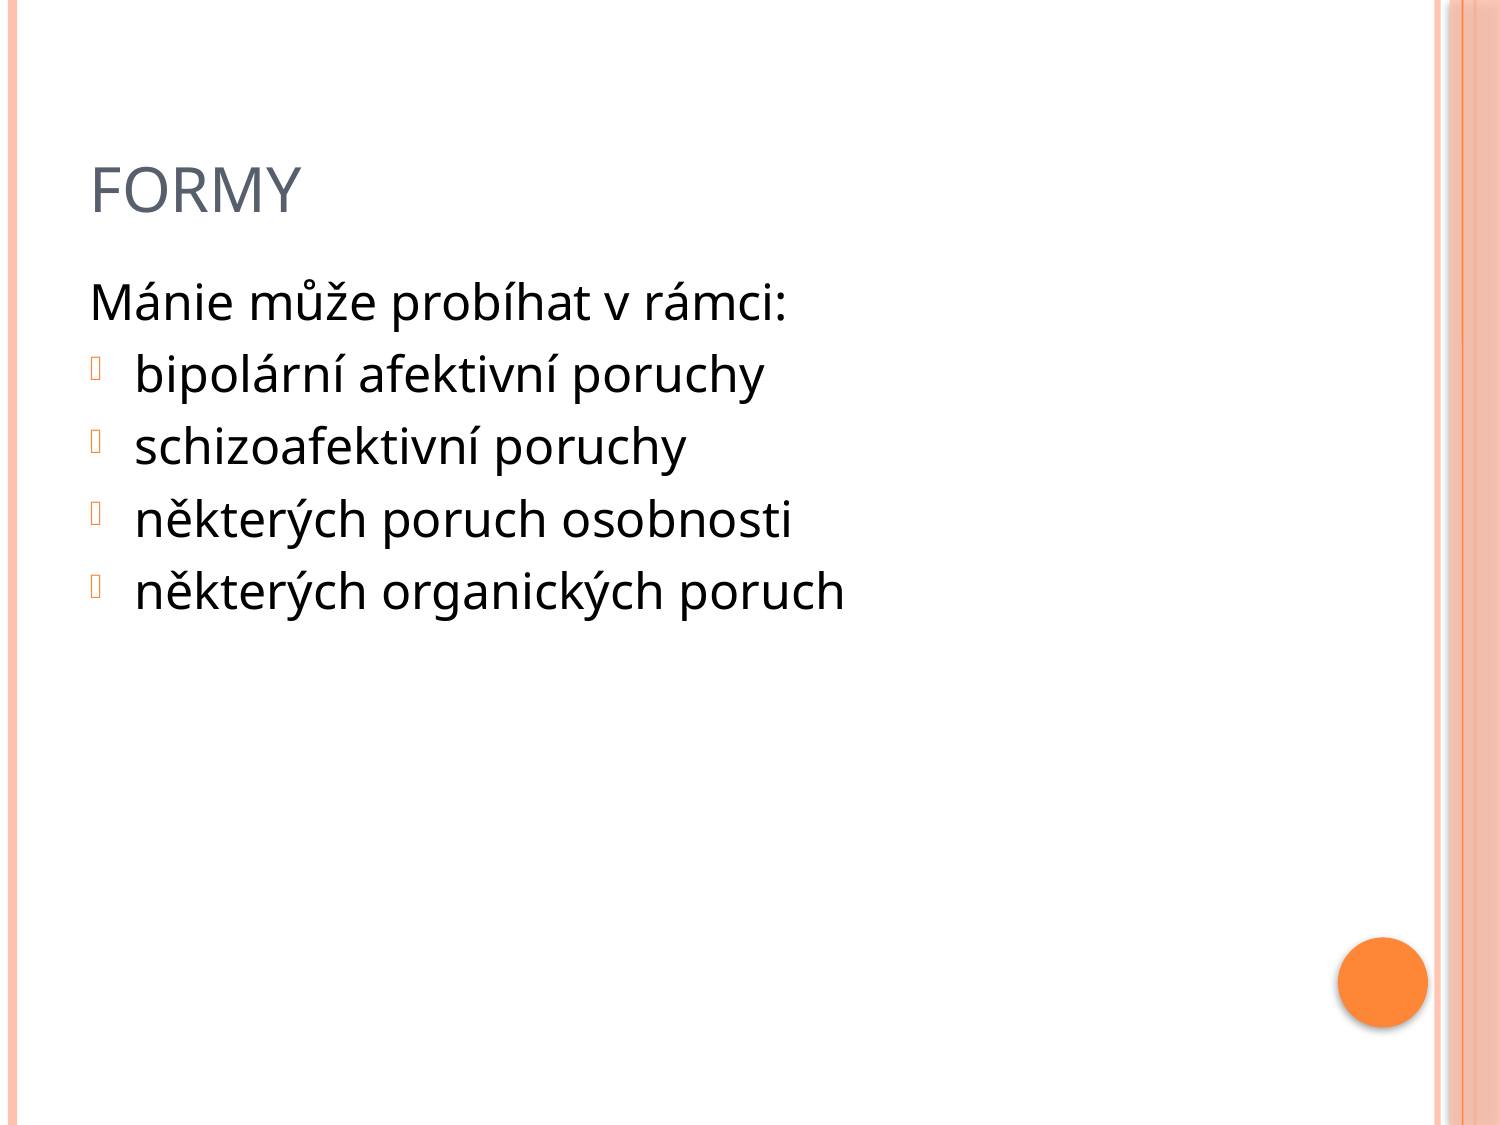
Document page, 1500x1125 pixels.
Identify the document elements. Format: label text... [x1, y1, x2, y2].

list Mánie může probíhat v rámci: bipolární afektivní poruchy schizoafektivní poruchy některých poruch osobnosti některých organických poruch [75, 262, 1300, 1062]
title formy [75, 45, 1300, 233]
